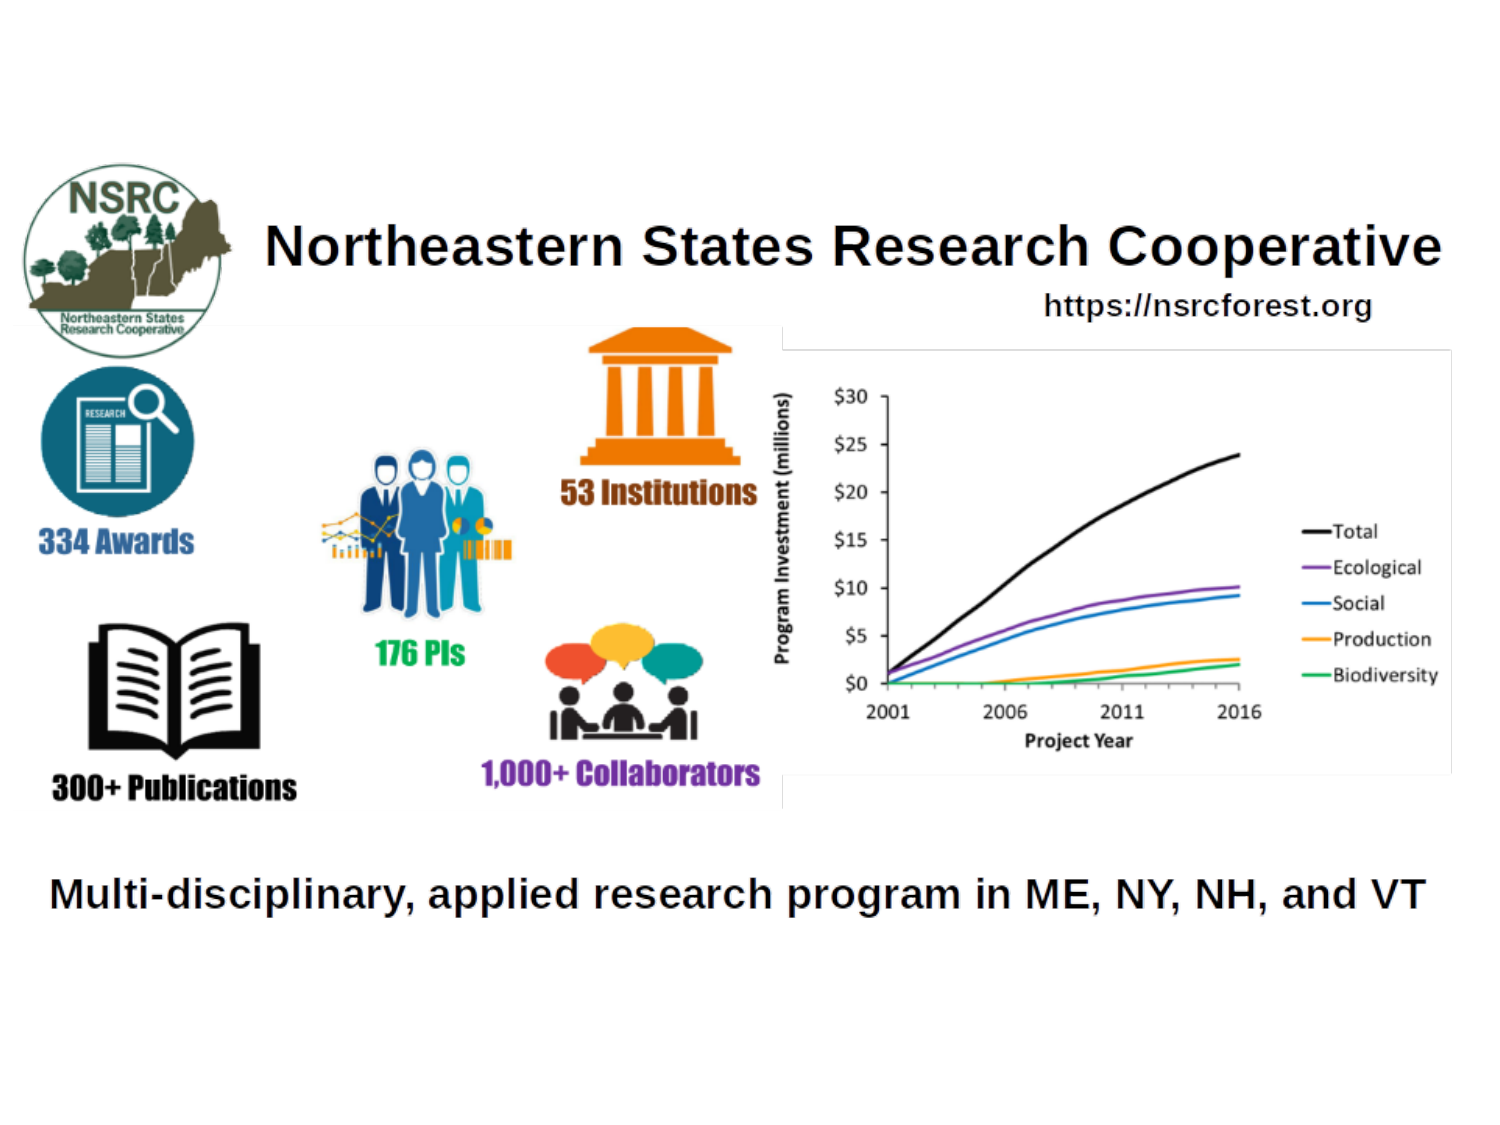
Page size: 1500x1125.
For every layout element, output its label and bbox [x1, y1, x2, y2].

picture [13, 160, 1500, 965]
